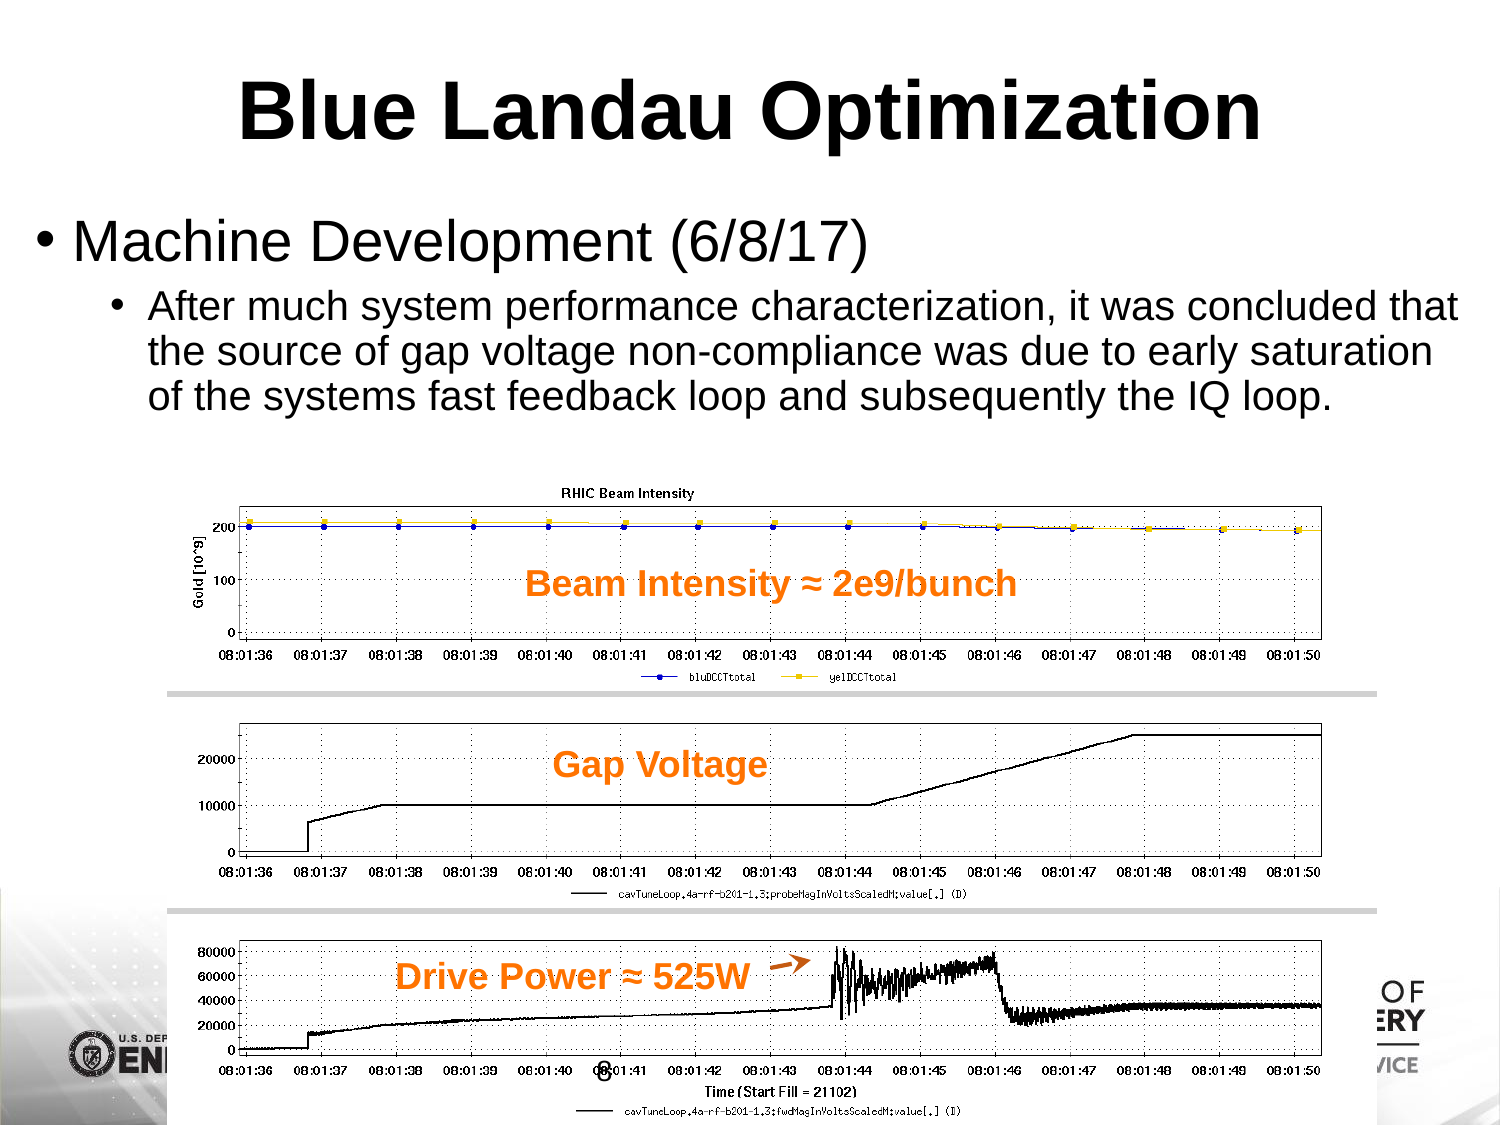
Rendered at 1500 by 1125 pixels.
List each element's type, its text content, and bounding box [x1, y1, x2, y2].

list Machine Development (6/8/17) After much system performance characterization, it was concluded that the source of gap voltage non-compliance was due to early saturation of the systems fast feedback loop and subsequently the IQ loop. [20, 203, 1485, 960]
title Blue Landau Optimization [45, 59, 1457, 203]
picture [0, 0, 1500, 1125]
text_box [770, 959, 812, 969]
